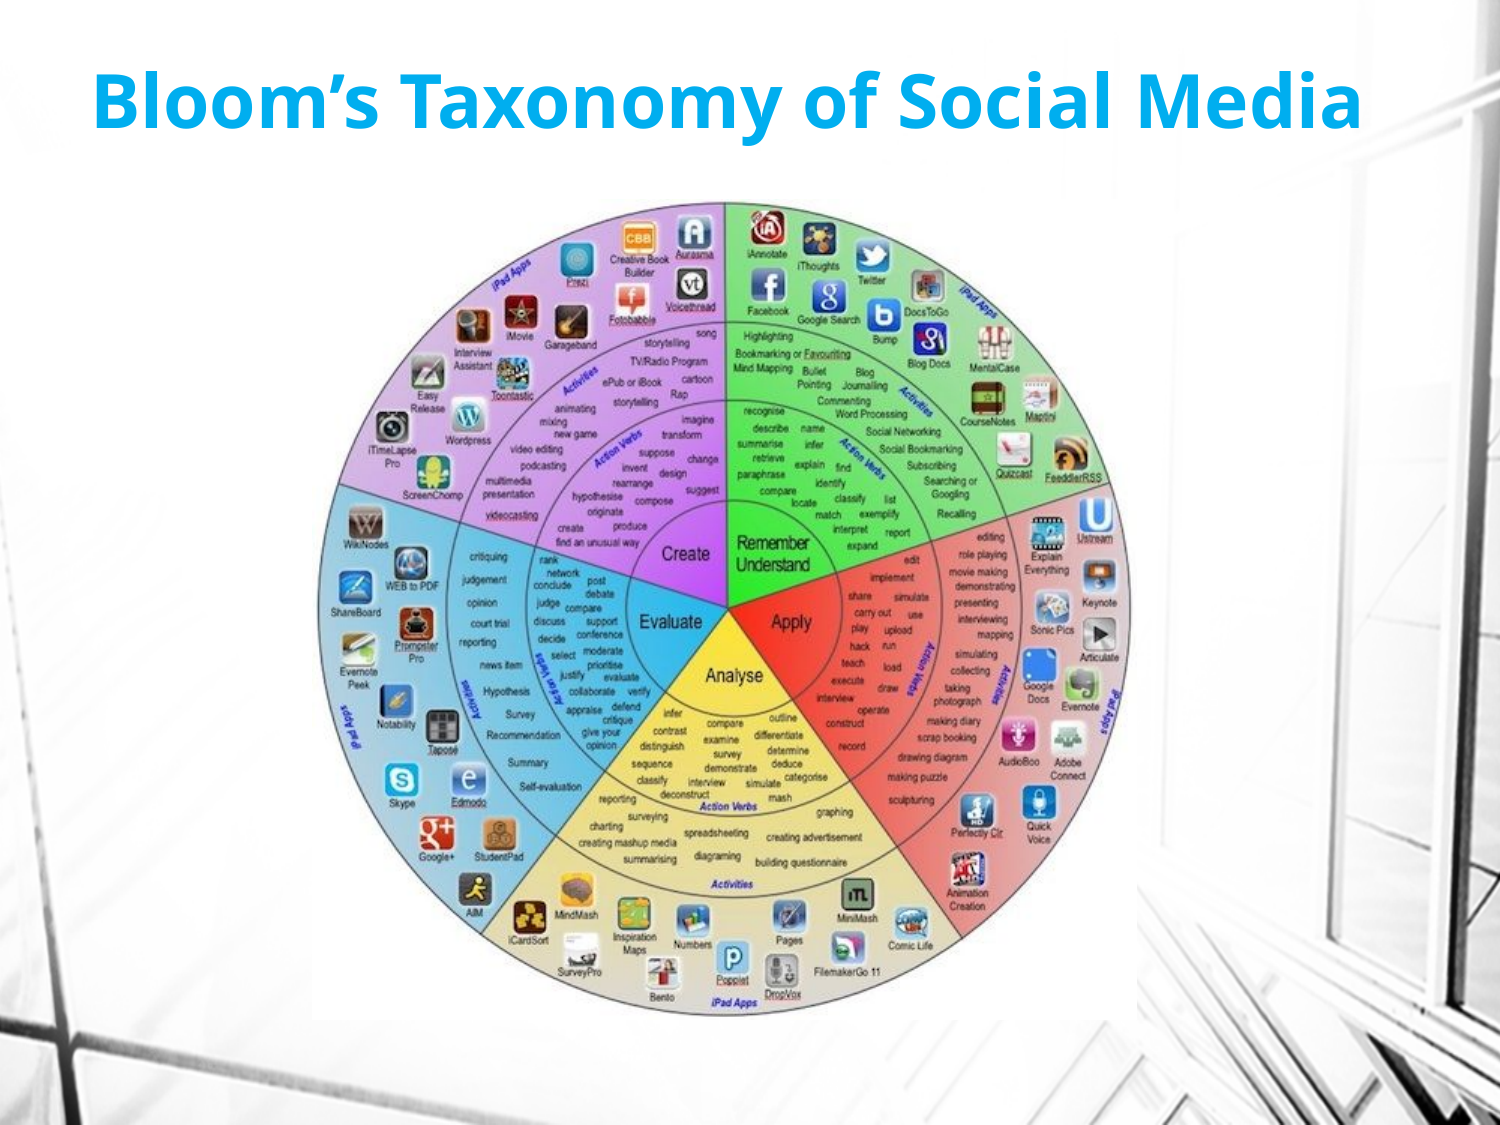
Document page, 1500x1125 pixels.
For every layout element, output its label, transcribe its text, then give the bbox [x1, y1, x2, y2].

picture [0, 0, 1500, 1125]
title Bloom’s Taxonomy of Social Media [75, 0, 1425, 150]
